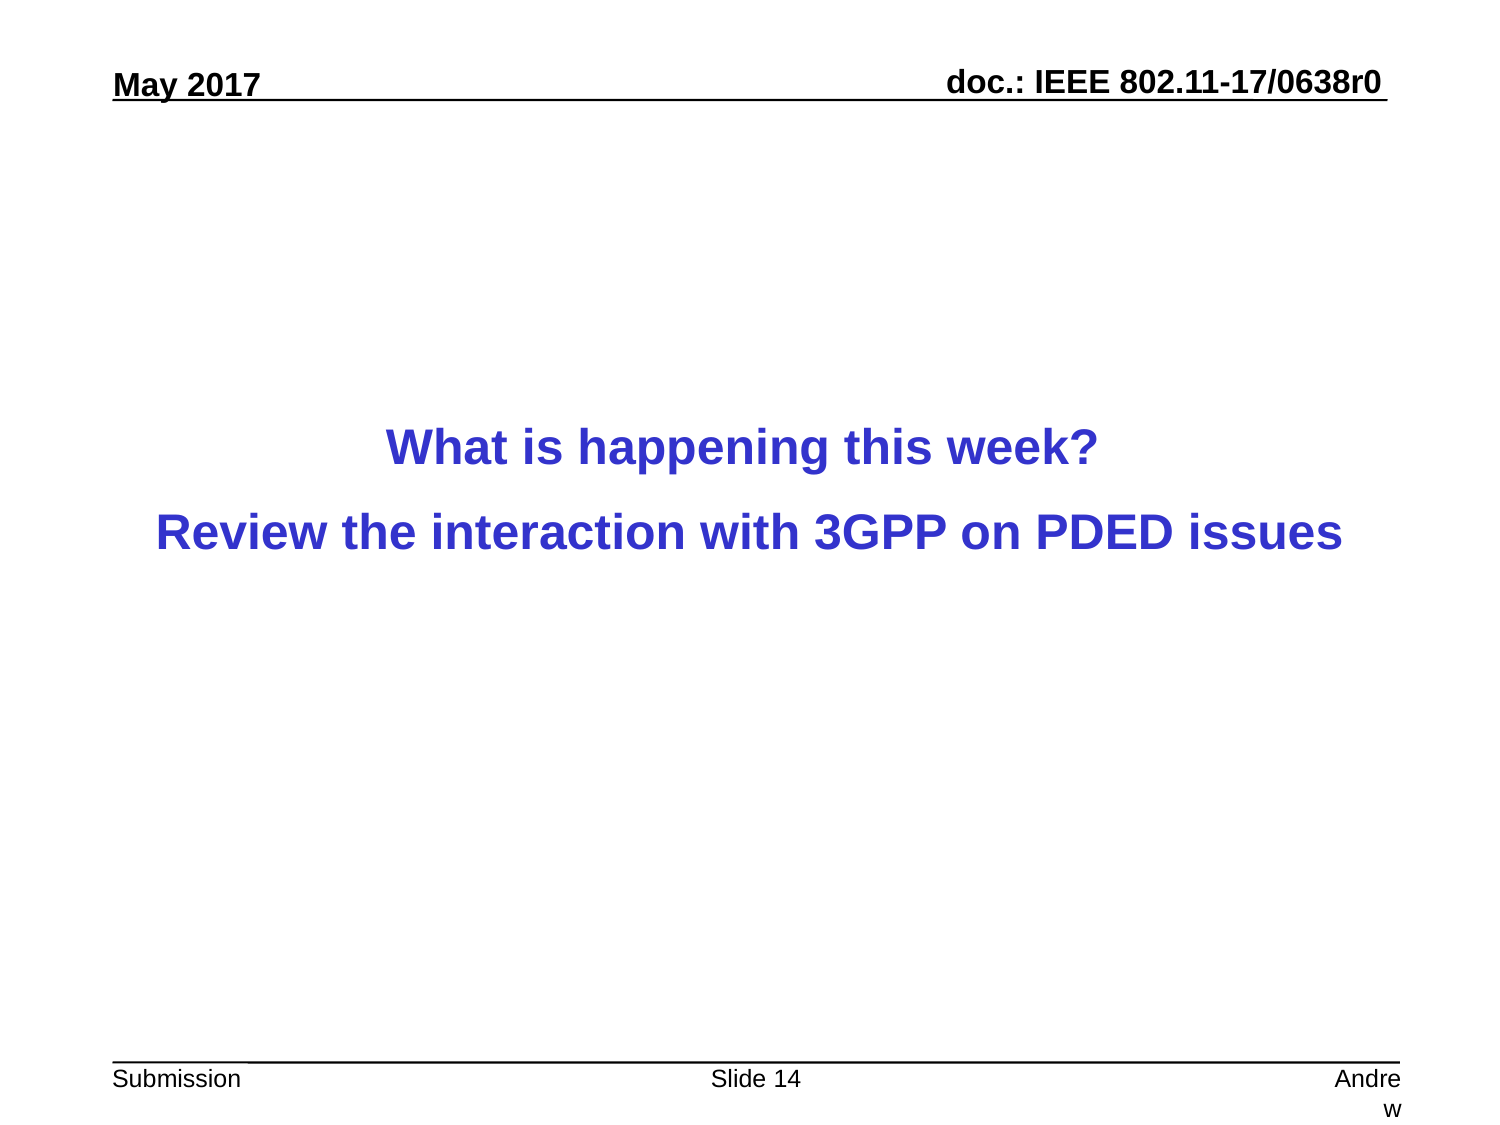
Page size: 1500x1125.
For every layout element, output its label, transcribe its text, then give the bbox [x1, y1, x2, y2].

list What is happening this week? Review the interaction with 3GPP on PDED issues [112, 324, 1388, 650]
footer Andrew Myles, Cisco [1320, 1061, 1402, 1093]
slide_number Slide 14 [709, 1061, 803, 1093]
